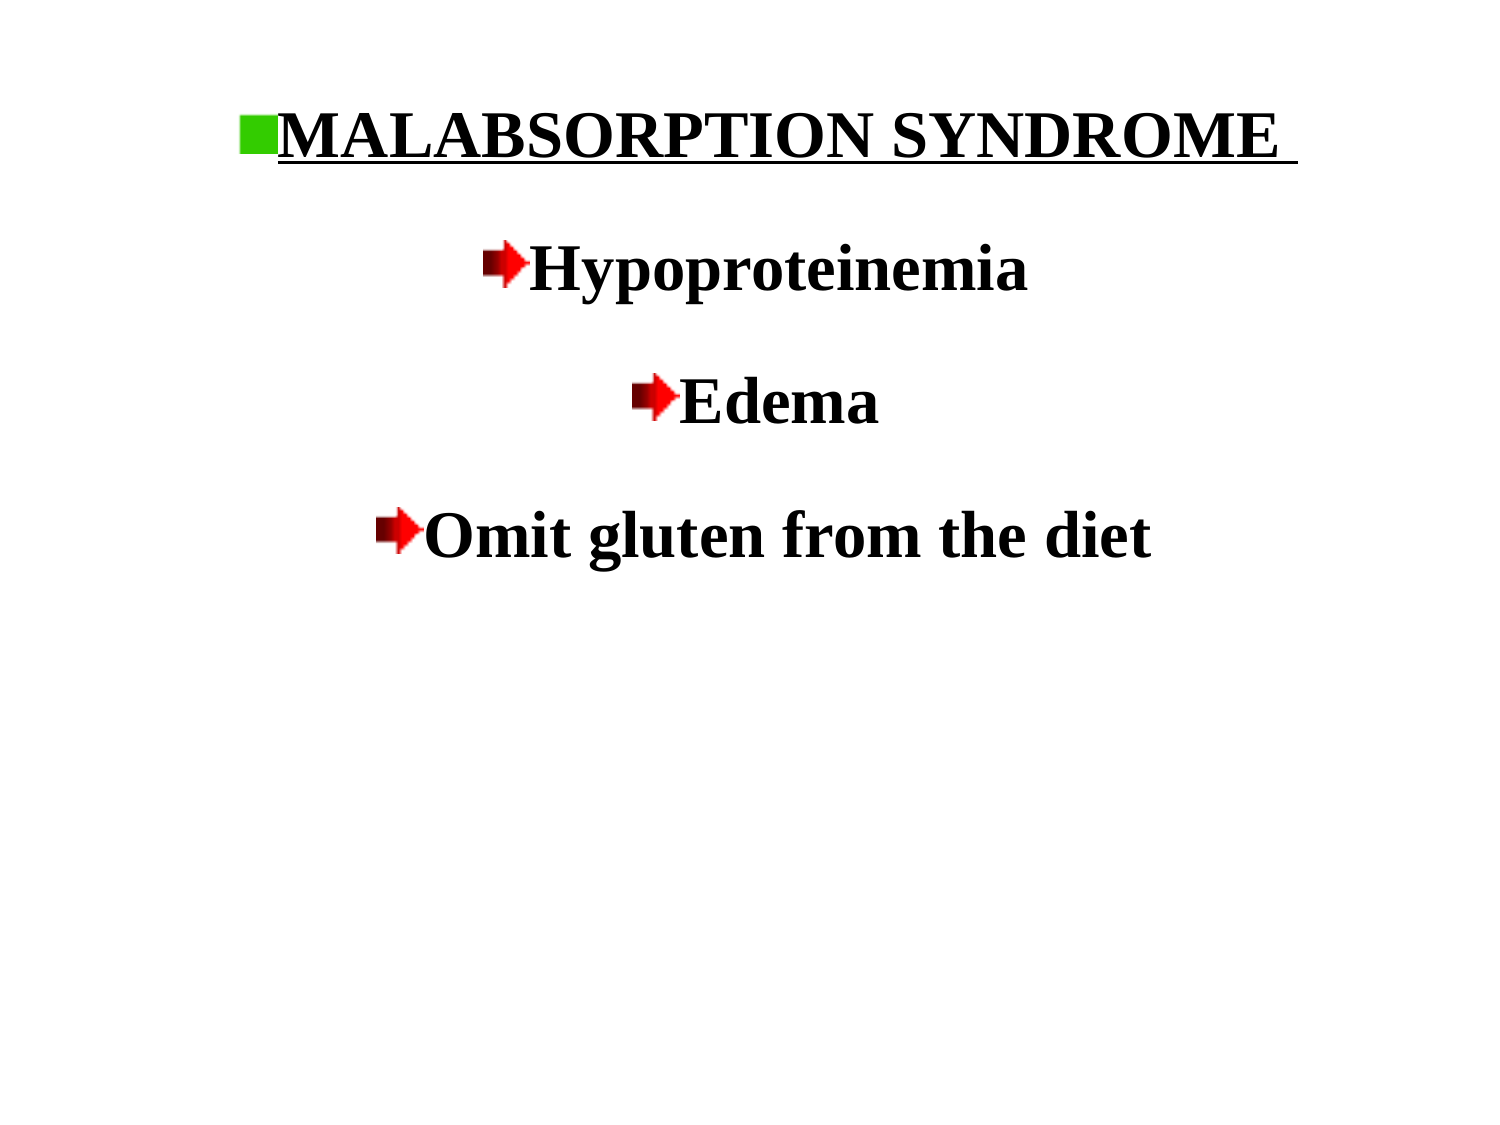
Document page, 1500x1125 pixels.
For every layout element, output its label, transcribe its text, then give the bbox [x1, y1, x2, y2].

picture [231, 106, 278, 154]
picture [483, 240, 530, 288]
picture [376, 507, 424, 554]
picture [632, 373, 680, 421]
subtitle MALABSORPTION SYNDROME Hypoproteinemia Edema Omit gluten from the diet [29, 42, 1500, 1083]
